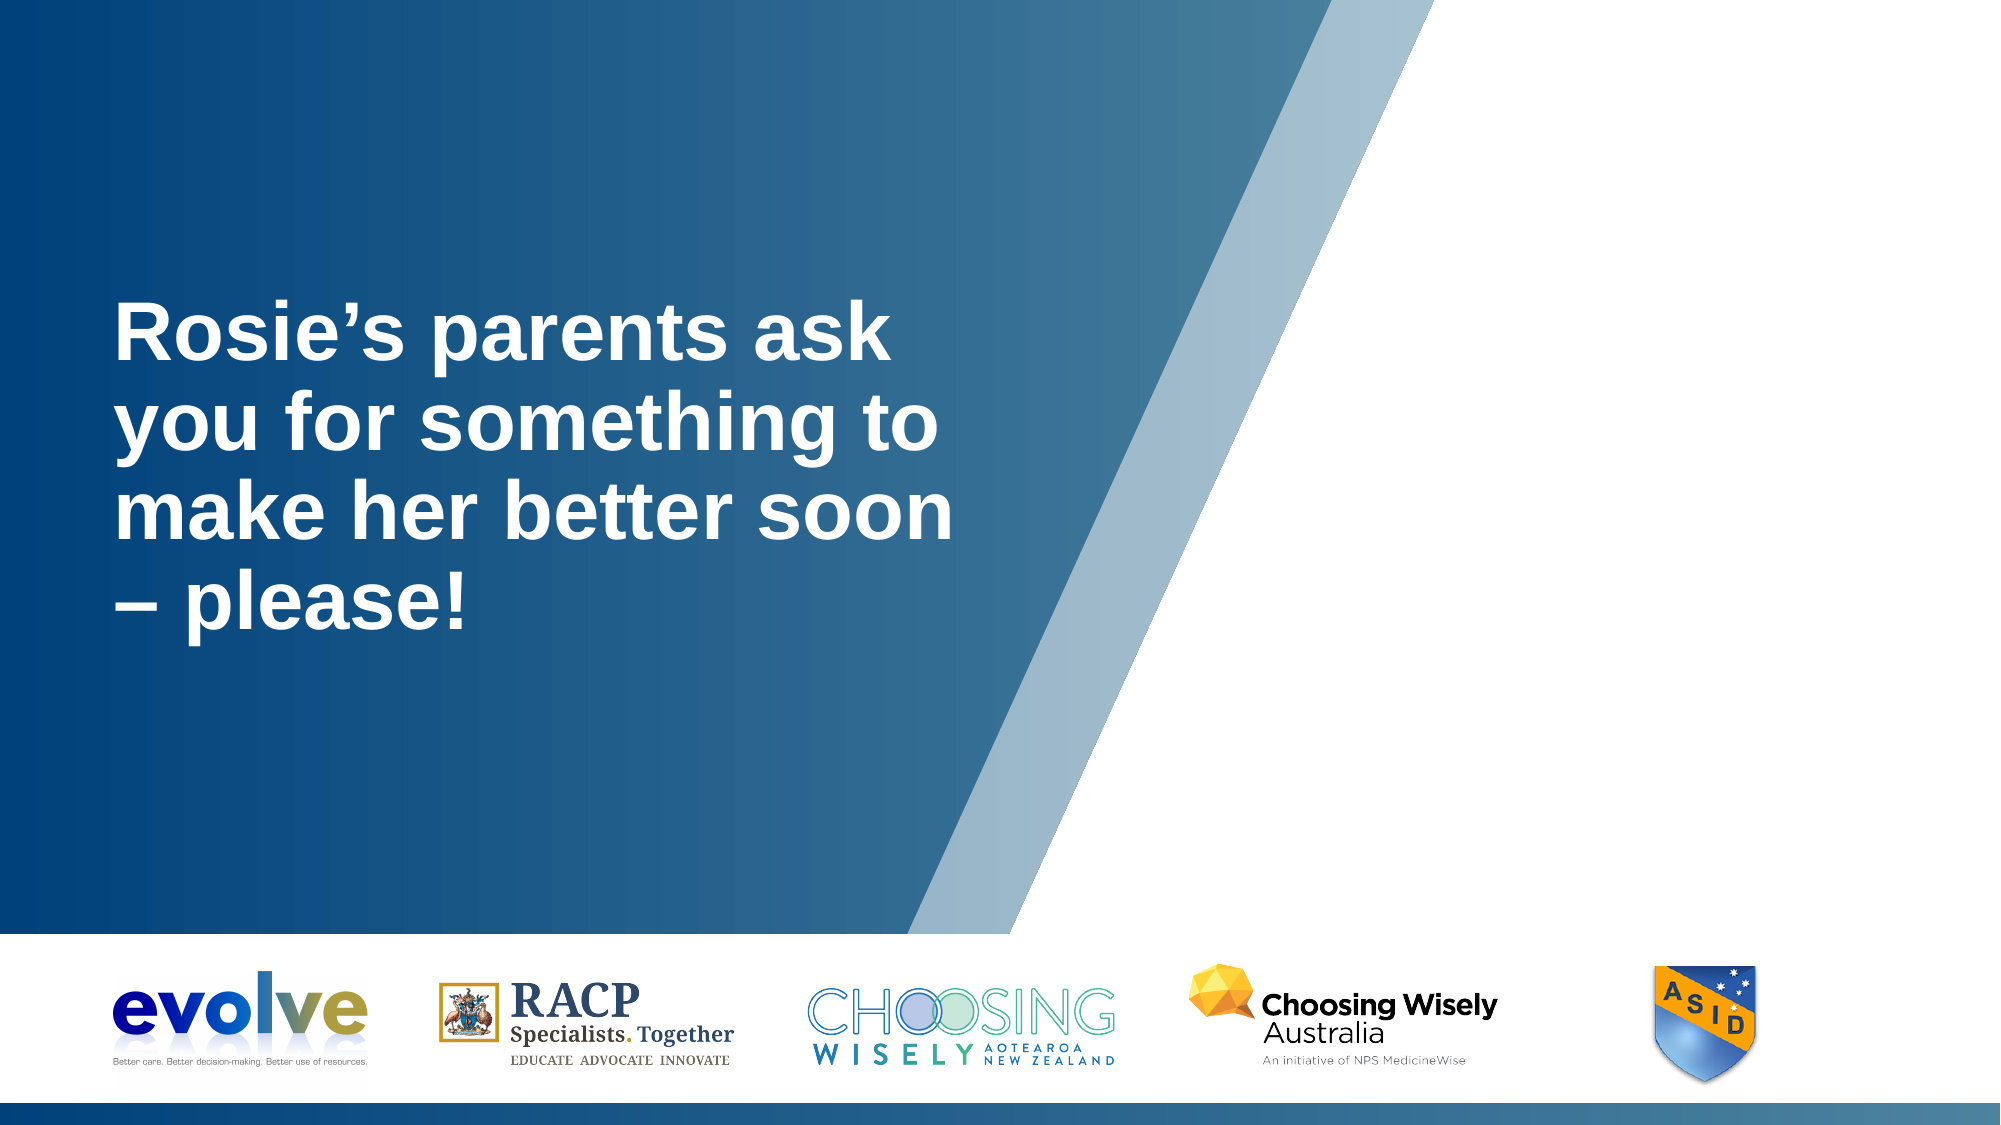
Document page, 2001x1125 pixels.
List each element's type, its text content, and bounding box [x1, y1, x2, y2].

picture [805, 985, 1117, 1068]
picture [436, 979, 737, 1068]
title Rosie’s parents ask you for something to make her better soon – please! [114, 288, 1018, 748]
picture [1185, 961, 1501, 1067]
picture [113, 971, 368, 1095]
picture [1649, 966, 1760, 1088]
